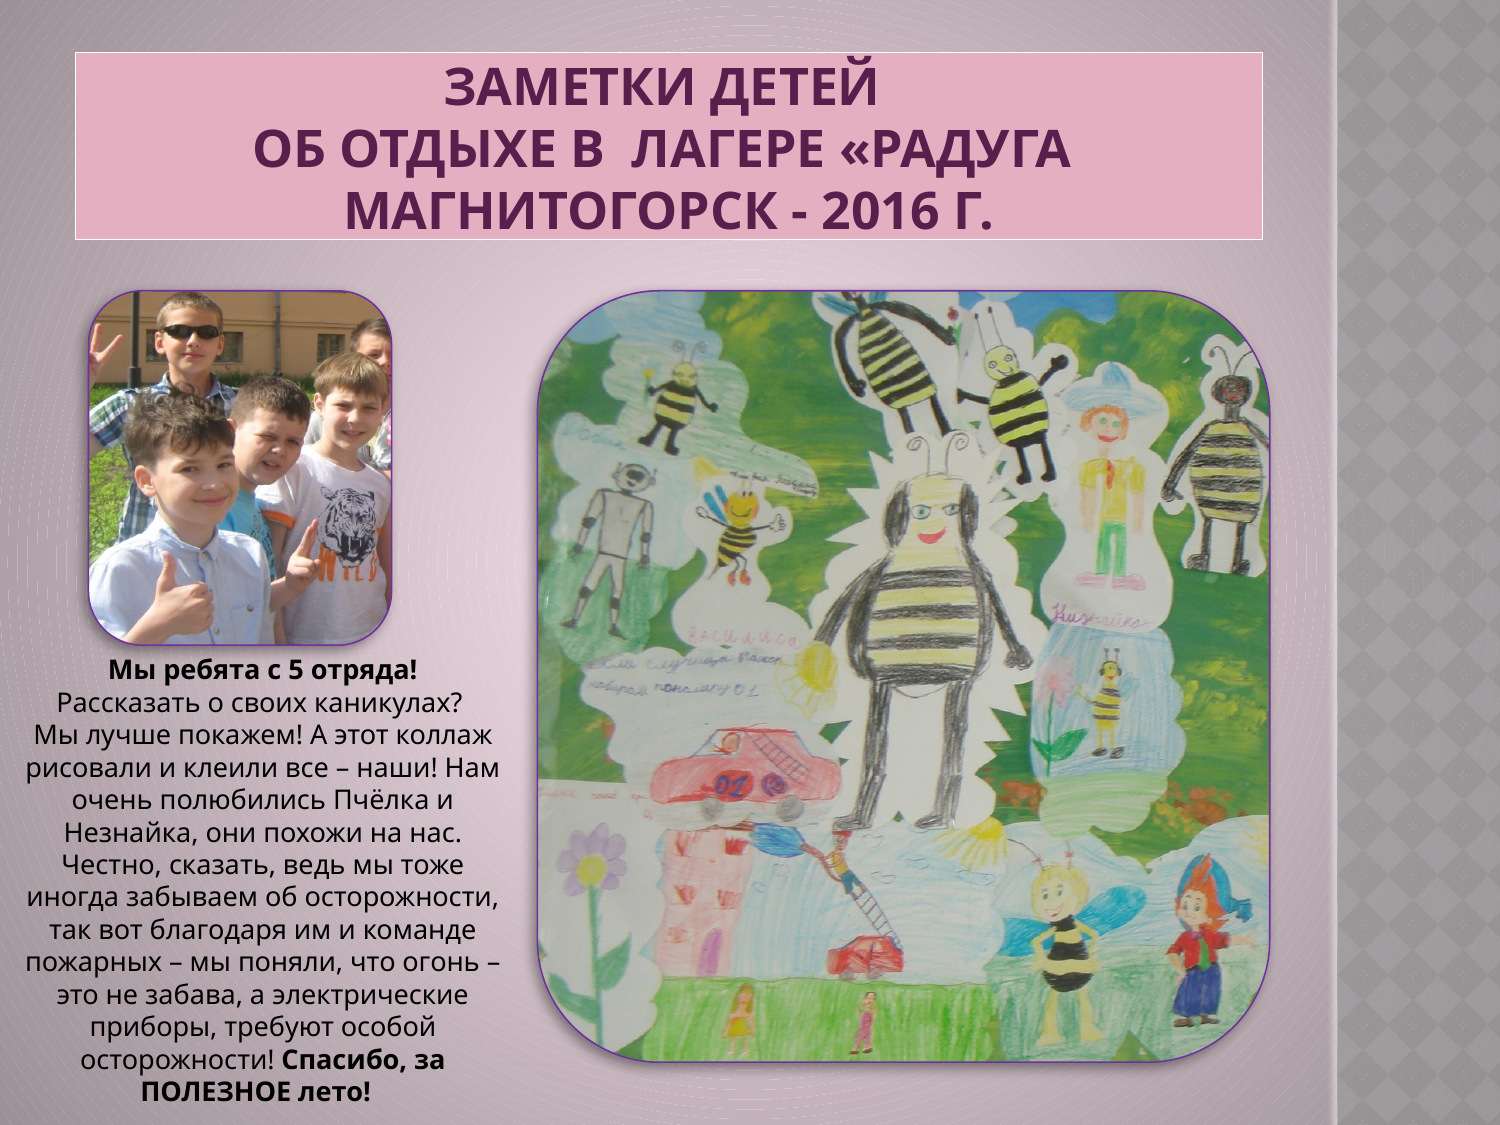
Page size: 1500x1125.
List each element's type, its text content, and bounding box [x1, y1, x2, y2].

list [536, 290, 1271, 1063]
picture [88, 290, 392, 646]
text_box Мы ребята с 5 отряда! Рассказать о своих каникулах? Мы лучше покажем! А этот коллаж рисовали и клеили все – наши! Нам очень полюбились Пчёлка и Незнайка, они похожи на нас. Честно, сказать, ведь мы тоже иногда забываем об осторожности, так вот благодаря им и команде пожарных – мы поняли, что огонь – это не забава, а электрические приборы, требуют особой осторожности! Спасибо, за ПОЛЕЗНОЕ лето! [0, 645, 526, 1115]
title Заметки детей об отдыхе в лагере «радуга Магнитогорск - 2016 г. [75, 52, 1263, 240]
